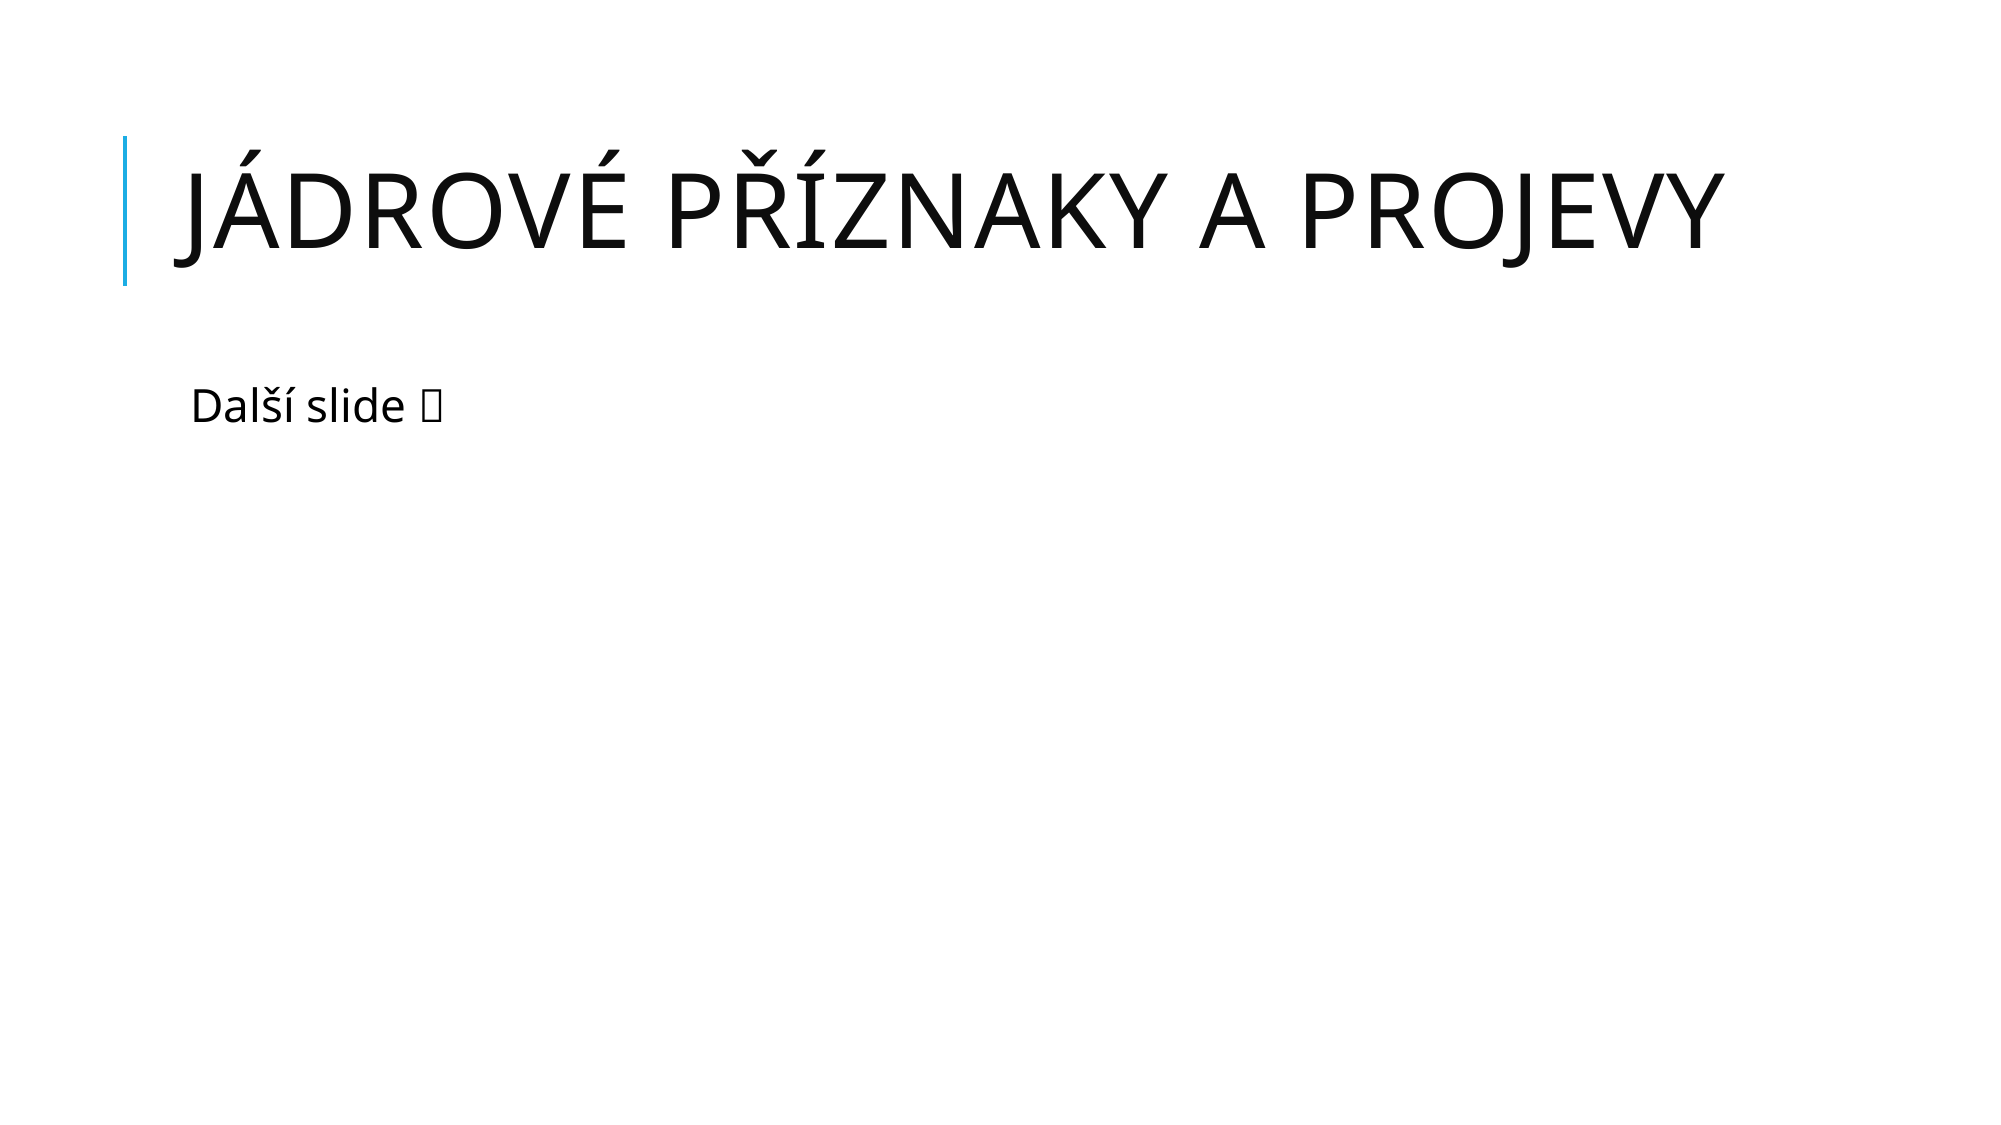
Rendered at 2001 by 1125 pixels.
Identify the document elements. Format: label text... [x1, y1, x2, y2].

list Další slide  [168, 375, 1763, 1035]
title Jádrové příznaky a projevy [168, 96, 1763, 342]
